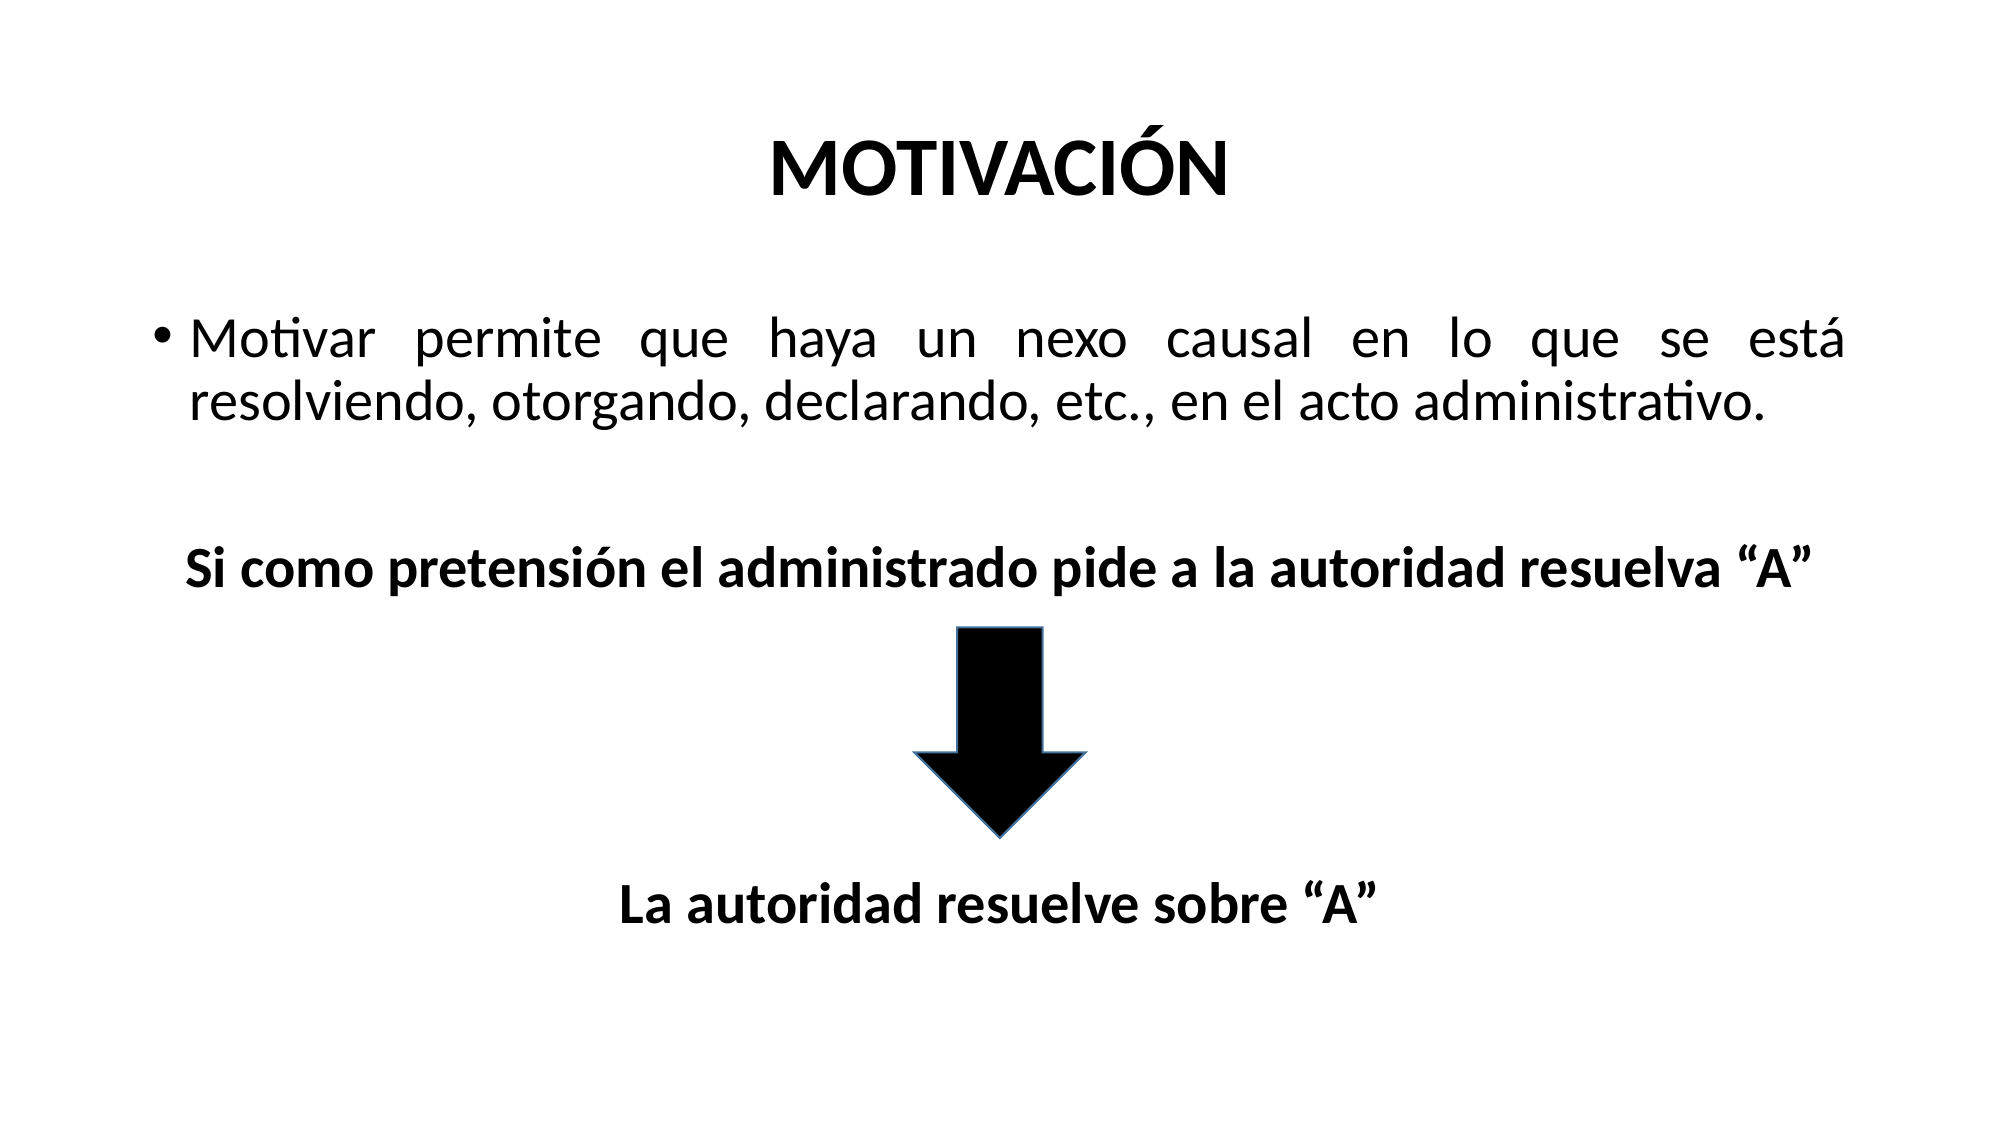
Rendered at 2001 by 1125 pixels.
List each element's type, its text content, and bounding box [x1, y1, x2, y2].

list Motivar permite que haya un nexo causal en lo que se está resolviendo, otorgando, declarando, etc., en el acto administrativo. Si como pretensión el administrado pide a la autoridad resuelva “A” La autoridad resuelve sobre “A” [137, 299, 1863, 1014]
text_box [911, 626, 1088, 840]
title MOTIVACIÓN [137, 59, 1863, 278]
